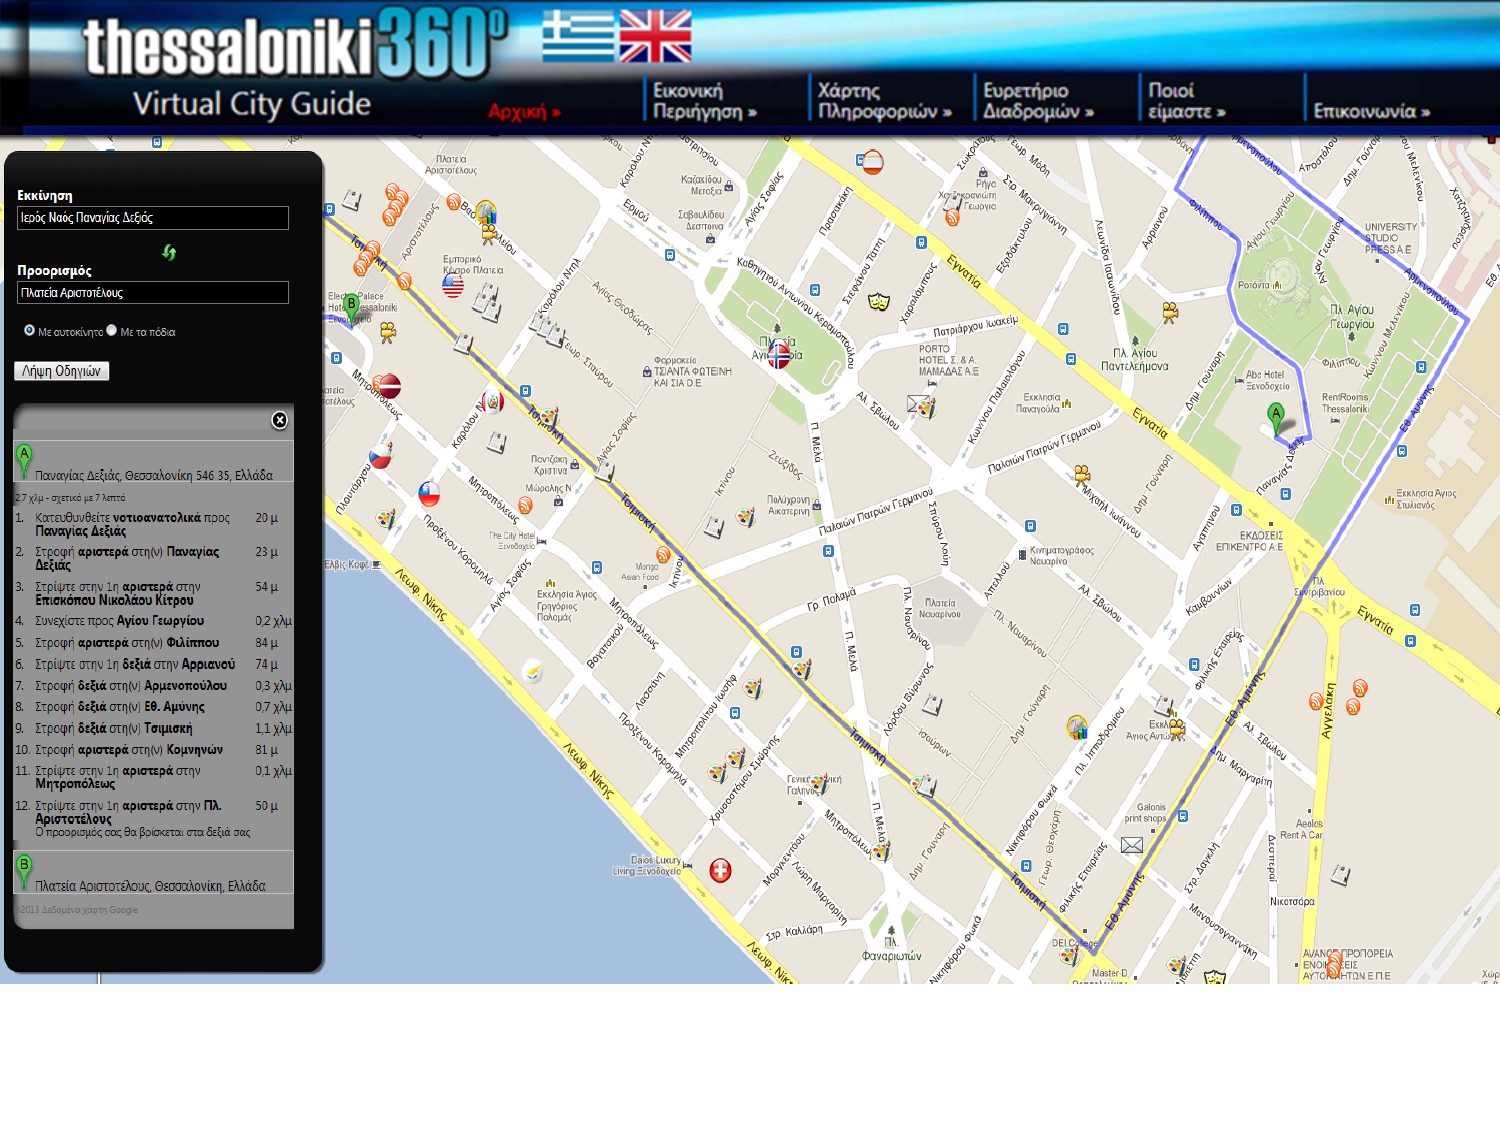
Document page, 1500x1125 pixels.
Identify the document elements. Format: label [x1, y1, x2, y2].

picture [766, 0, 786, 4]
picture [0, 0, 1500, 984]
picture [1450, 32, 1481, 37]
